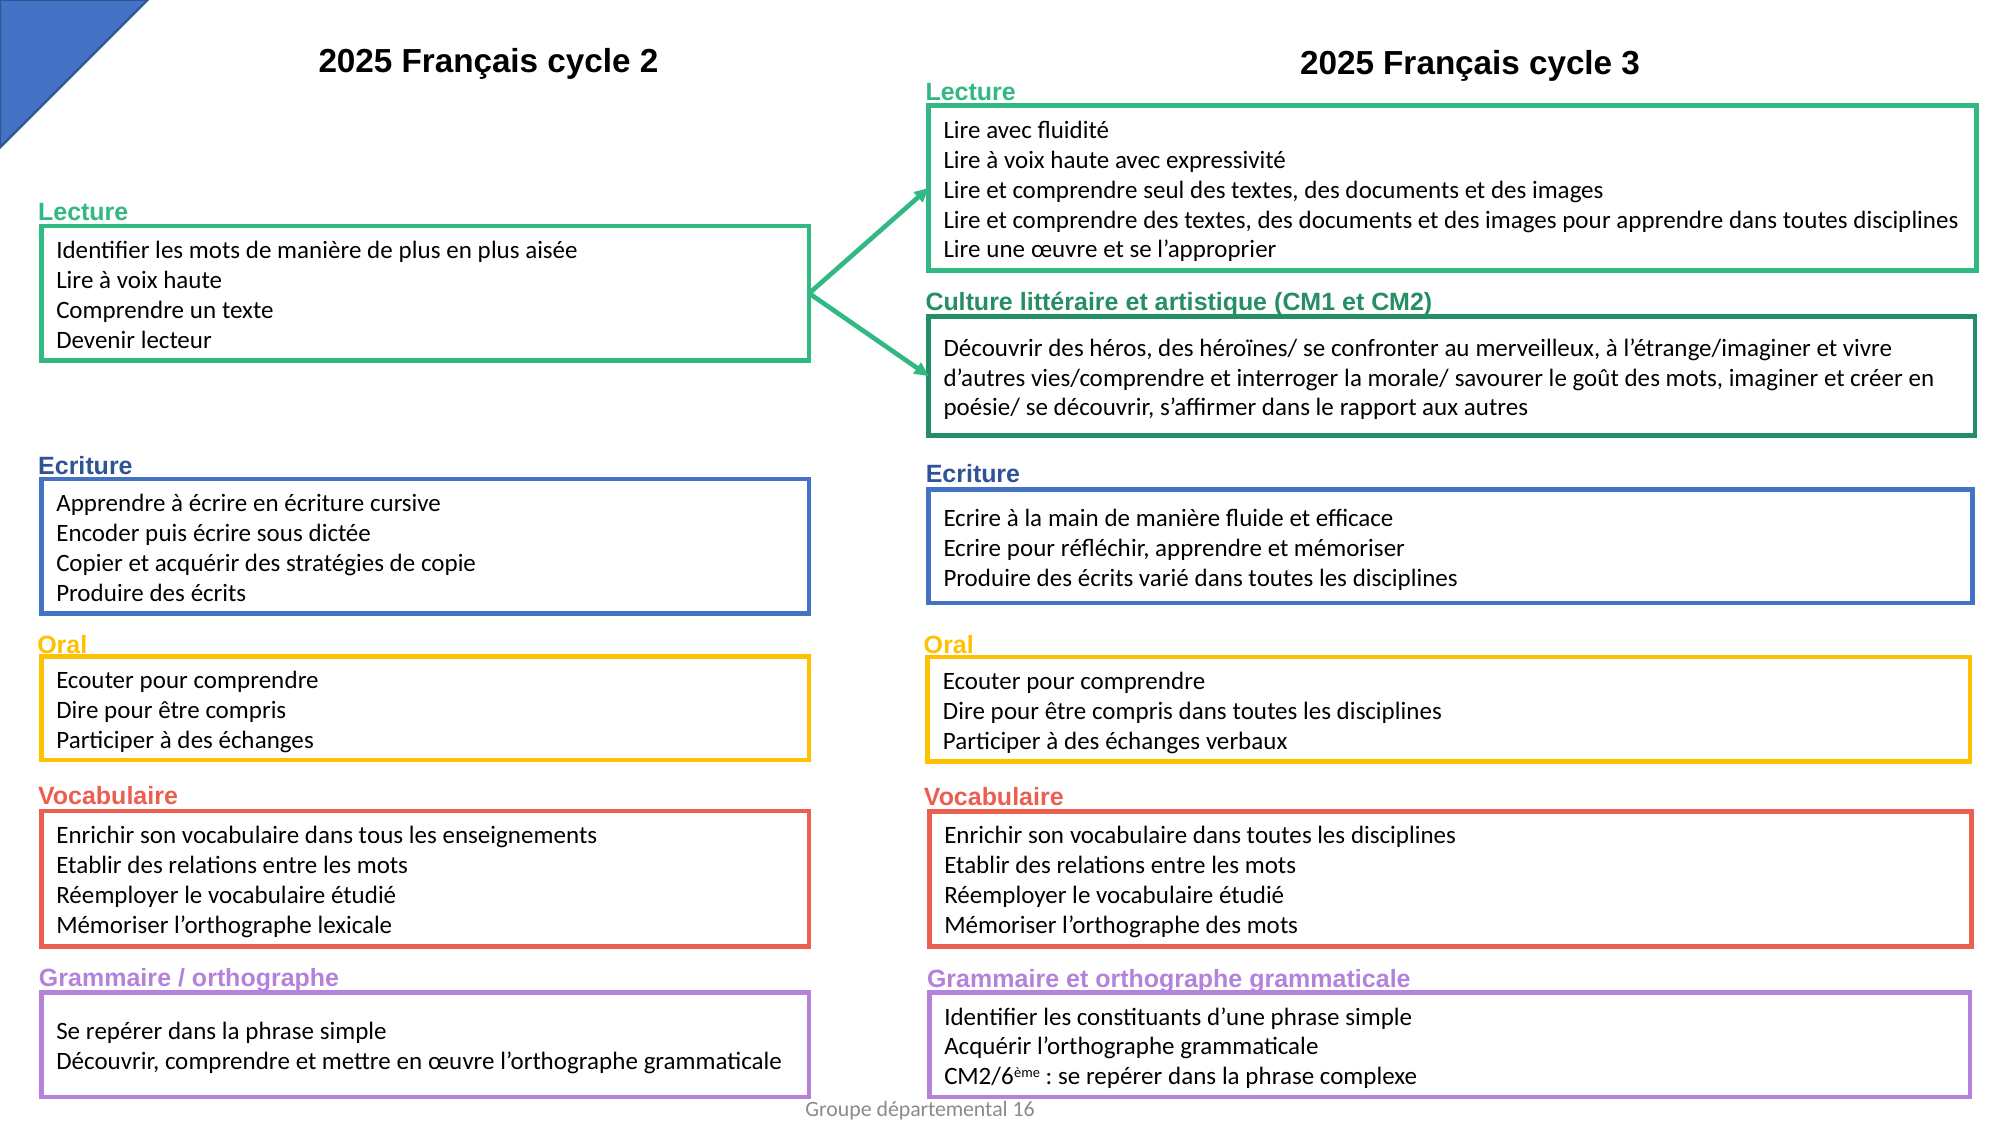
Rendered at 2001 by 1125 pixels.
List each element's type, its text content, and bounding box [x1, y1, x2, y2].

text_box Ecouter pour comprendre Dire pour être compris Participer à des échanges [41, 656, 810, 760]
text_box Ecouter pour comprendre Dire pour être compris dans toutes les disciplines Participer à des échanges verbaux [927, 657, 1970, 762]
text_box Lecture [910, 65, 1097, 113]
text_box 2025 Français cycle 3 [992, 30, 1956, 89]
text_box Culture littéraire et artistique (CM1 et CM2) [929, 275, 1461, 323]
text_box Ecrire à la main de manière fluide et efficace Ecrire pour réfléchir, apprendre et mémoriser Produire des écrits varié dans toutes les disciplines [927, 489, 1973, 604]
text_box Ecriture [904, 448, 1042, 491]
text_box Enrichir son vocabulaire dans toutes les disciplines Etablir des relations entre les mots Réemployer le vocabulaire étudié Mémoriser l’orthographe des mots [929, 811, 1972, 947]
text_box Lecture [23, 185, 188, 233]
footer Groupe départemental 16 [57, 1096, 1783, 1119]
text_box Grammaire et orthographe grammaticale [912, 953, 1441, 995]
text_box Oral [906, 618, 992, 661]
text_box Apprendre à écrire en écriture cursive Encoder puis écrire sous dictée Copier et acquérir des stratégies de copie Produire des écrits [40, 478, 810, 615]
text_box 2025 Français cycle 2 [64, 28, 920, 87]
text_box Identifier les mots de manière de plus en plus aisée Lire à voix haute Comprendre un texte Devenir lecteur [40, 225, 809, 362]
text_box Lire avec fluidité Lire à voix haute avec expressivité Lire et comprendre seul des textes, des documents et des images Lire et comprendre des textes, des documents et des images pour apprendre dans toutes disciplines Lire une œuvre et se l’approprier [928, 105, 1977, 271]
text_box Grammaire / orthographe [23, 952, 356, 1005]
text_box Découvrir des héros, des héroïnes/ se confronter au merveilleux, à l’étrange/imaginer et vivre d’autres vies/comprendre et interroger la morale/ savourer le goût des mots, imaginer et créer en poésie/ se découvrir, s’affirmer dans le rapport aux autres [928, 315, 1976, 436]
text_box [809, 187, 929, 293]
text_box Ecriture [12, 440, 159, 488]
text_box Oral [8, 618, 117, 665]
text_box Se repérer dans la phrase simple Découvrir, comprendre et mettre en œuvre l’orthographe grammaticale [40, 991, 810, 1098]
text_box Vocabulaire [0, 769, 217, 822]
text_box Identifier les constituants d’une phrase simple Acquérir l’orthographe grammaticale CM2/6ème : se repérer dans la phrase complexe [929, 992, 1970, 1098]
text_box Enrichir son vocabulaire dans tous les enseignements Etablir des relations entre les mots Réemployer le vocabulaire étudié Mémoriser l’orthographe lexicale [40, 810, 810, 947]
text_box [0, 0, 150, 150]
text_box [809, 293, 929, 376]
text_box Vocabulaire [908, 770, 1100, 820]
